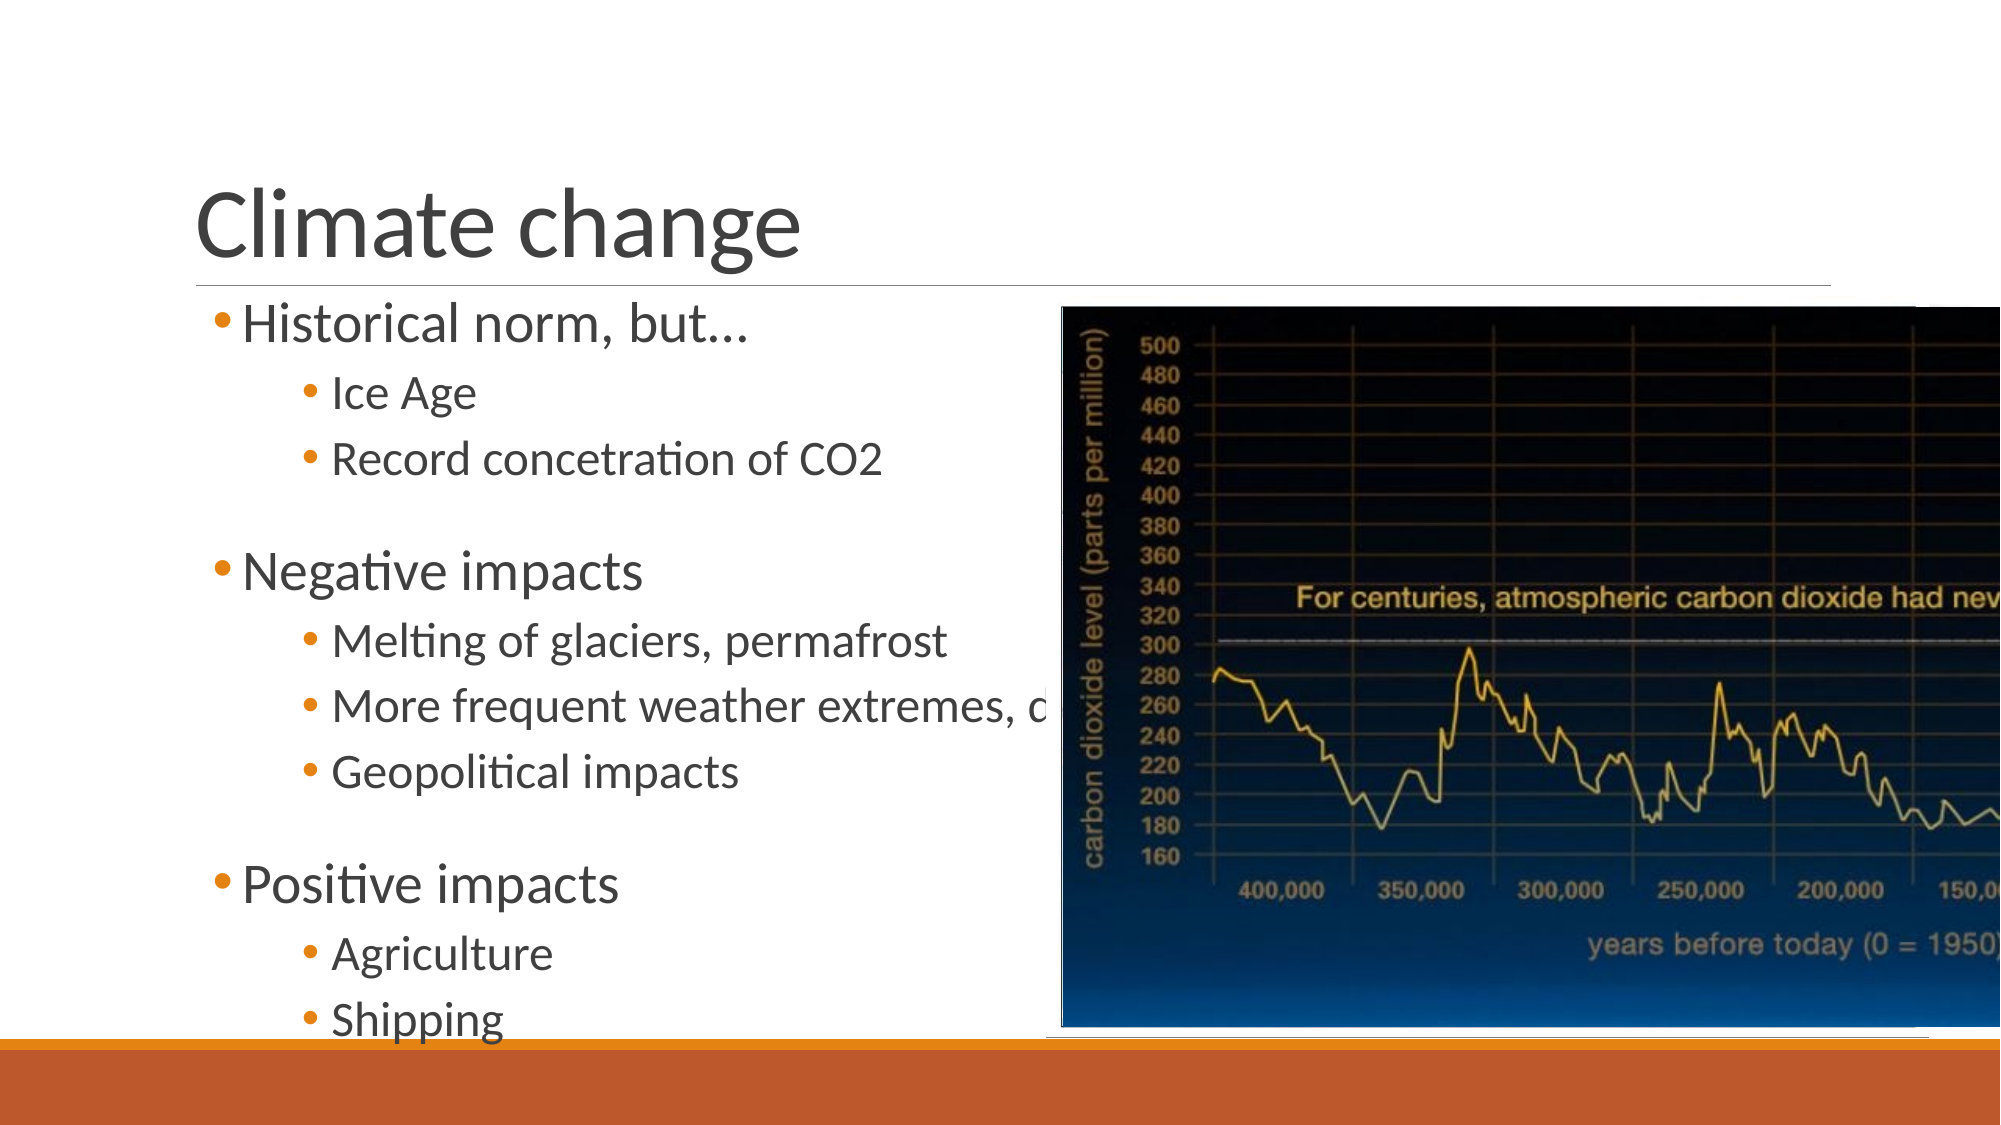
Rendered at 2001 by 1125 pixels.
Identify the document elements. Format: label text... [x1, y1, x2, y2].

list Historical norm, but… Ice Age Record concetration of CO2 Negative impacts Melting of glaciers, permafrost More frequent weather extremes, draught Geopolitical impacts Positive impacts Agriculture Shipping [180, 285, 1830, 1062]
title Climate change [180, 47, 1830, 285]
picture [1045, 295, 2000, 1039]
